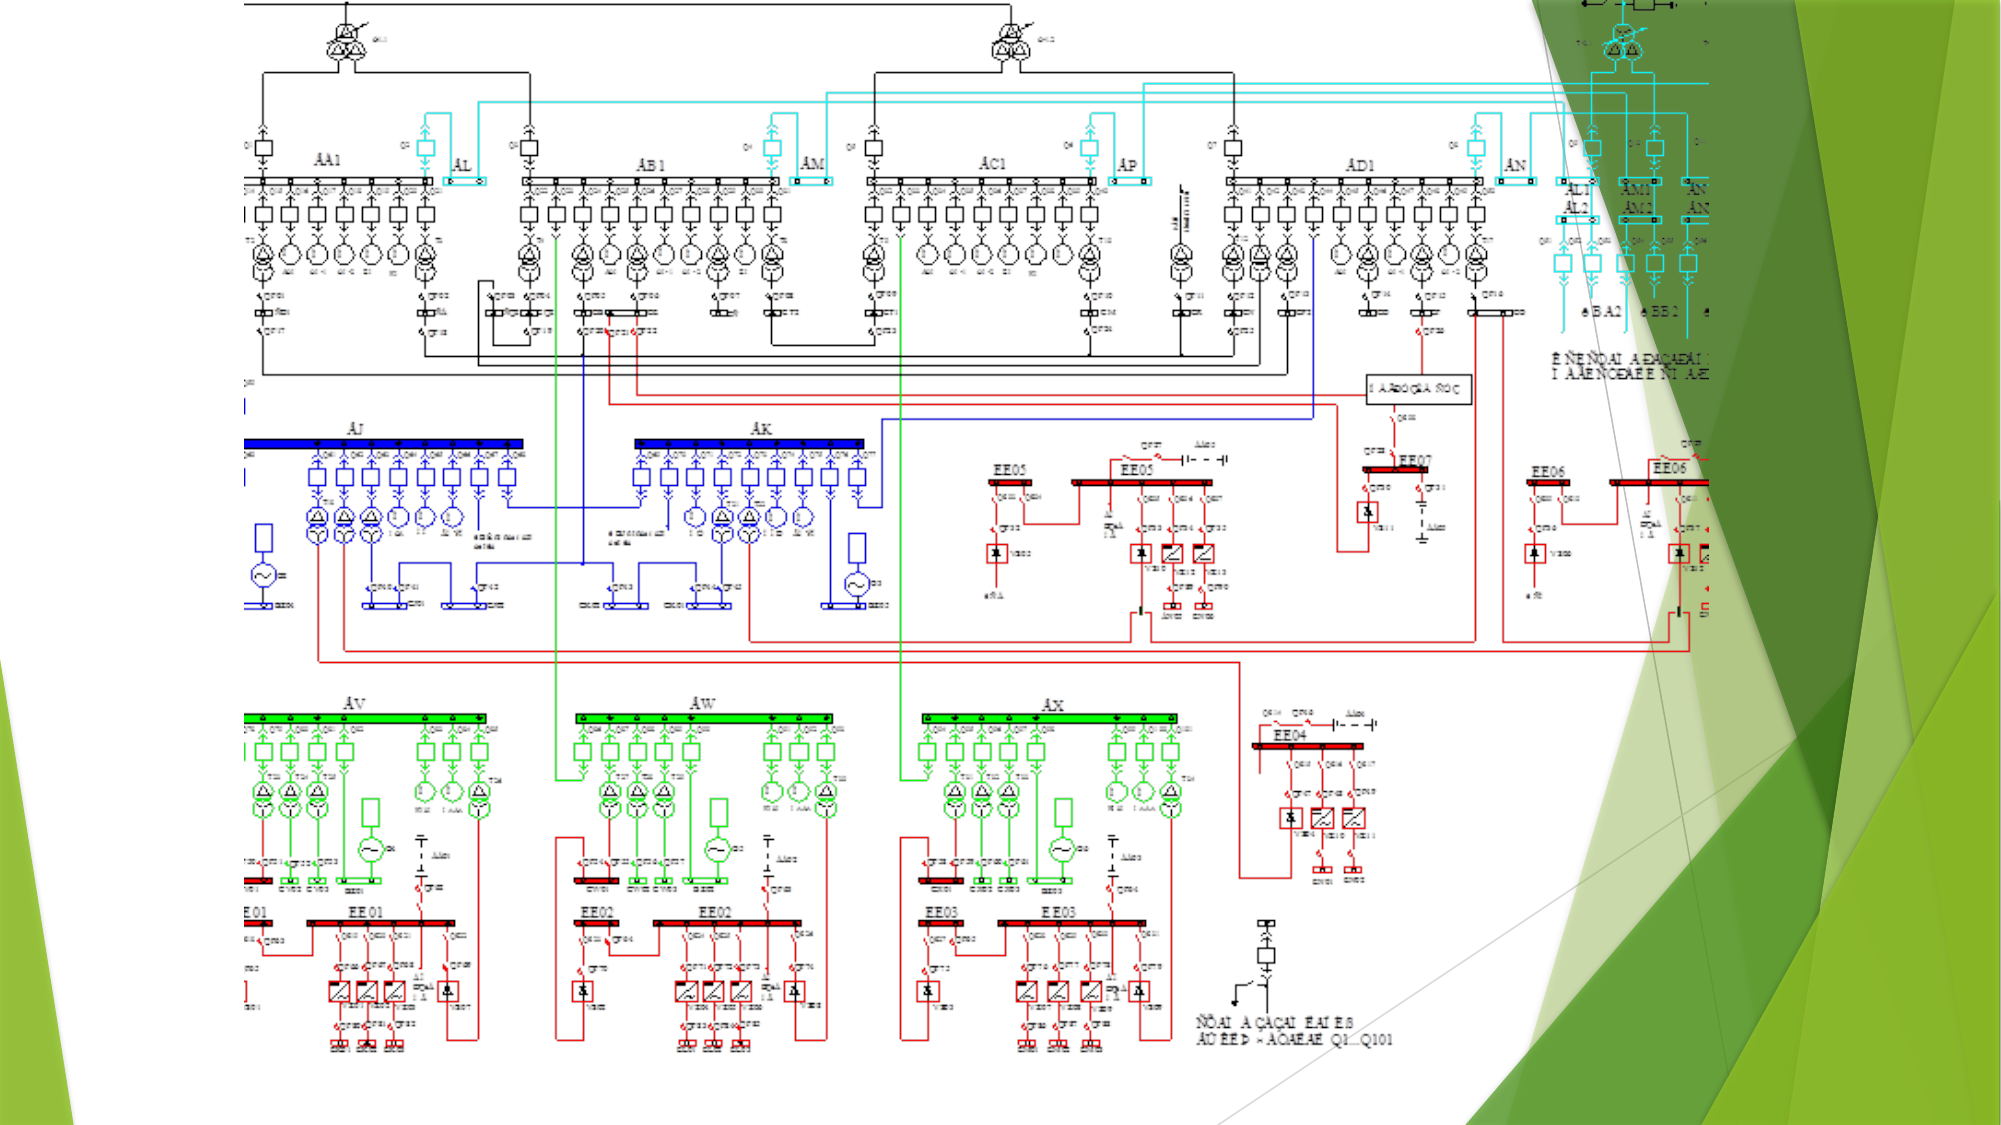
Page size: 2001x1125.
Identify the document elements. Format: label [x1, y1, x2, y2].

picture [243, 0, 1710, 1122]
